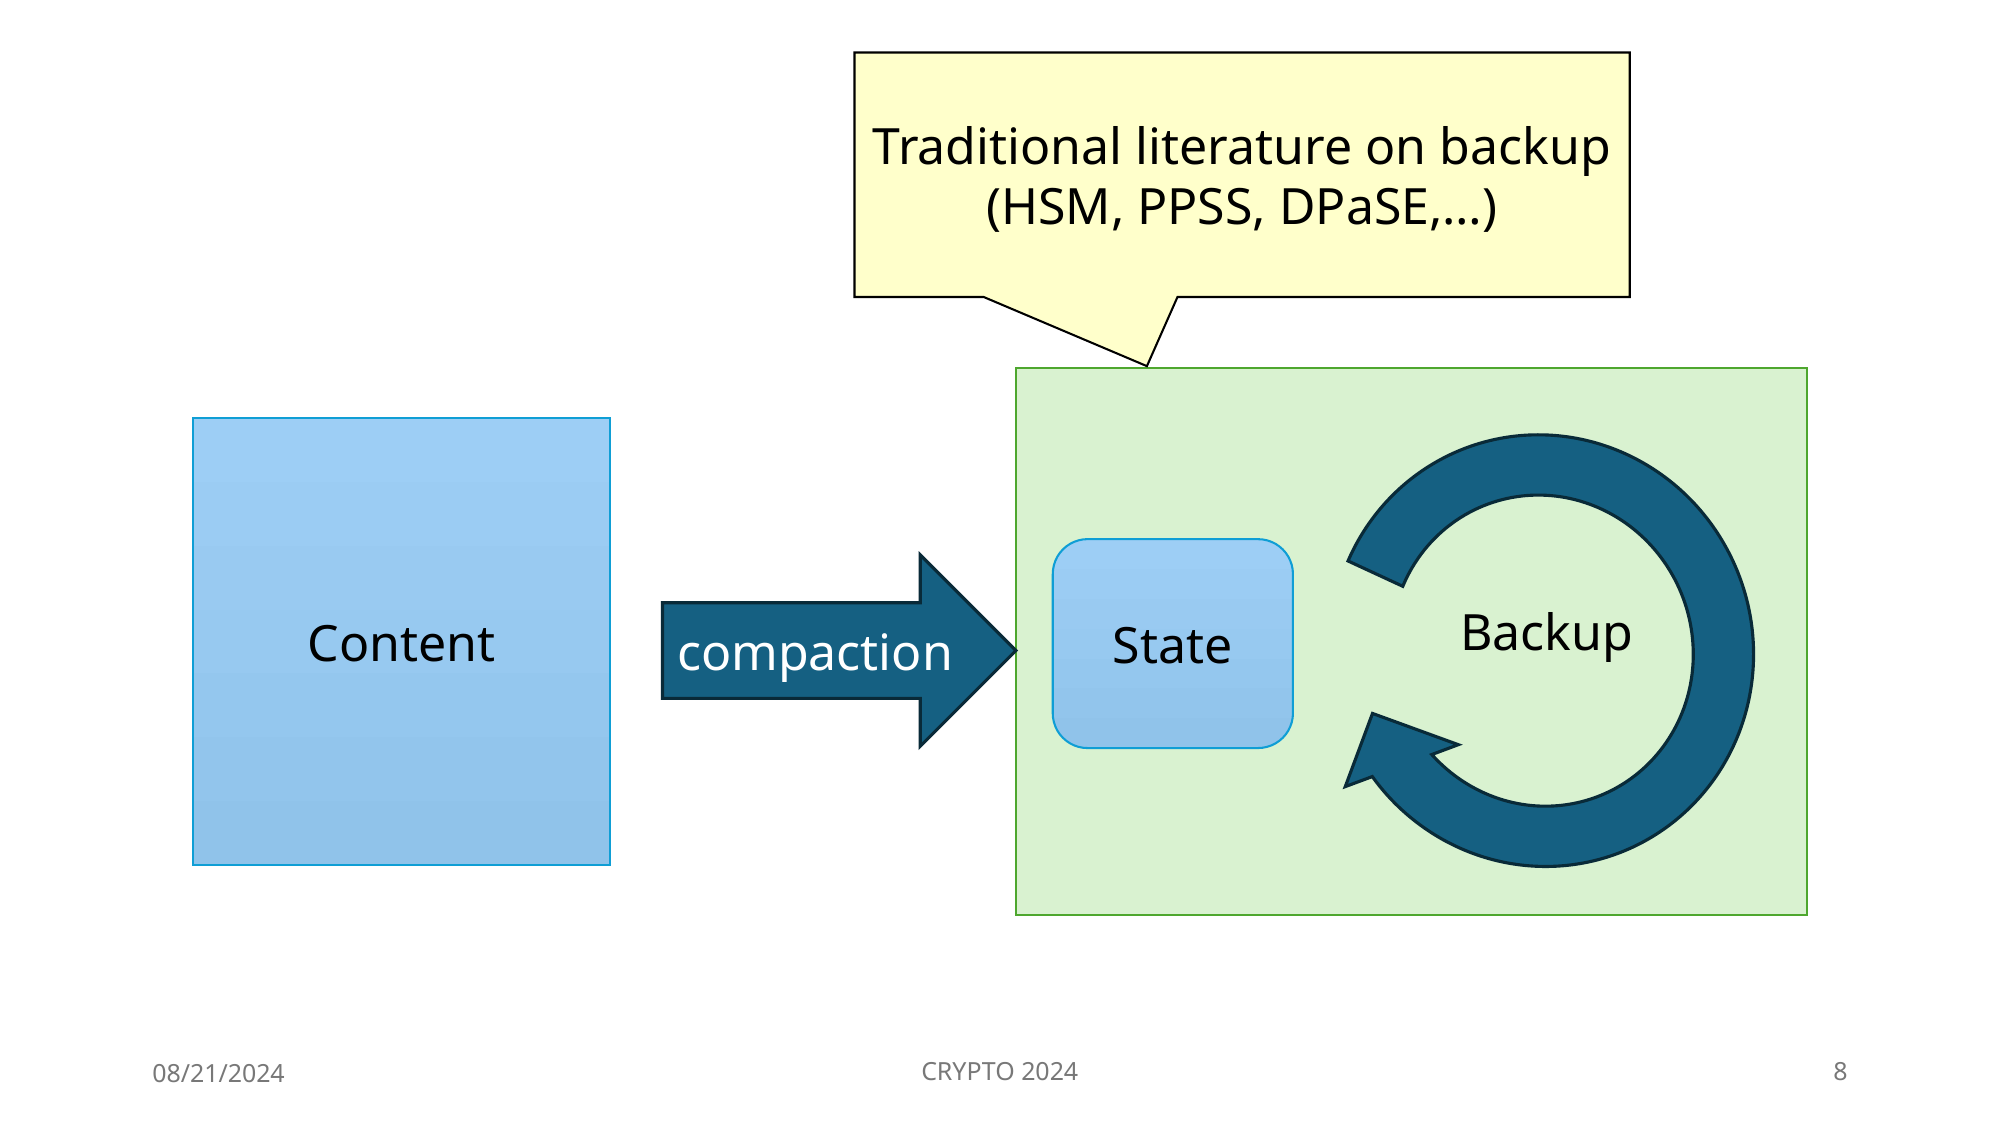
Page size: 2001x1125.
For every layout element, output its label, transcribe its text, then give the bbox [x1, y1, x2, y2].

text_box [1015, 367, 1808, 916]
text_box State [1051, 538, 1294, 750]
slide_number 8 [1412, 1042, 1863, 1103]
text_box compaction [660, 551, 1019, 751]
text_box Backup [1445, 592, 1653, 668]
text_box [1342, 433, 1756, 869]
footer CRYPTO 2024 [662, 1042, 1338, 1103]
text_box Traditional literature on backup (HSM, PPSS, DPaSE,…) [853, 51, 1631, 368]
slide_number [137, 1042, 588, 1103]
text_box Content [192, 417, 611, 866]
